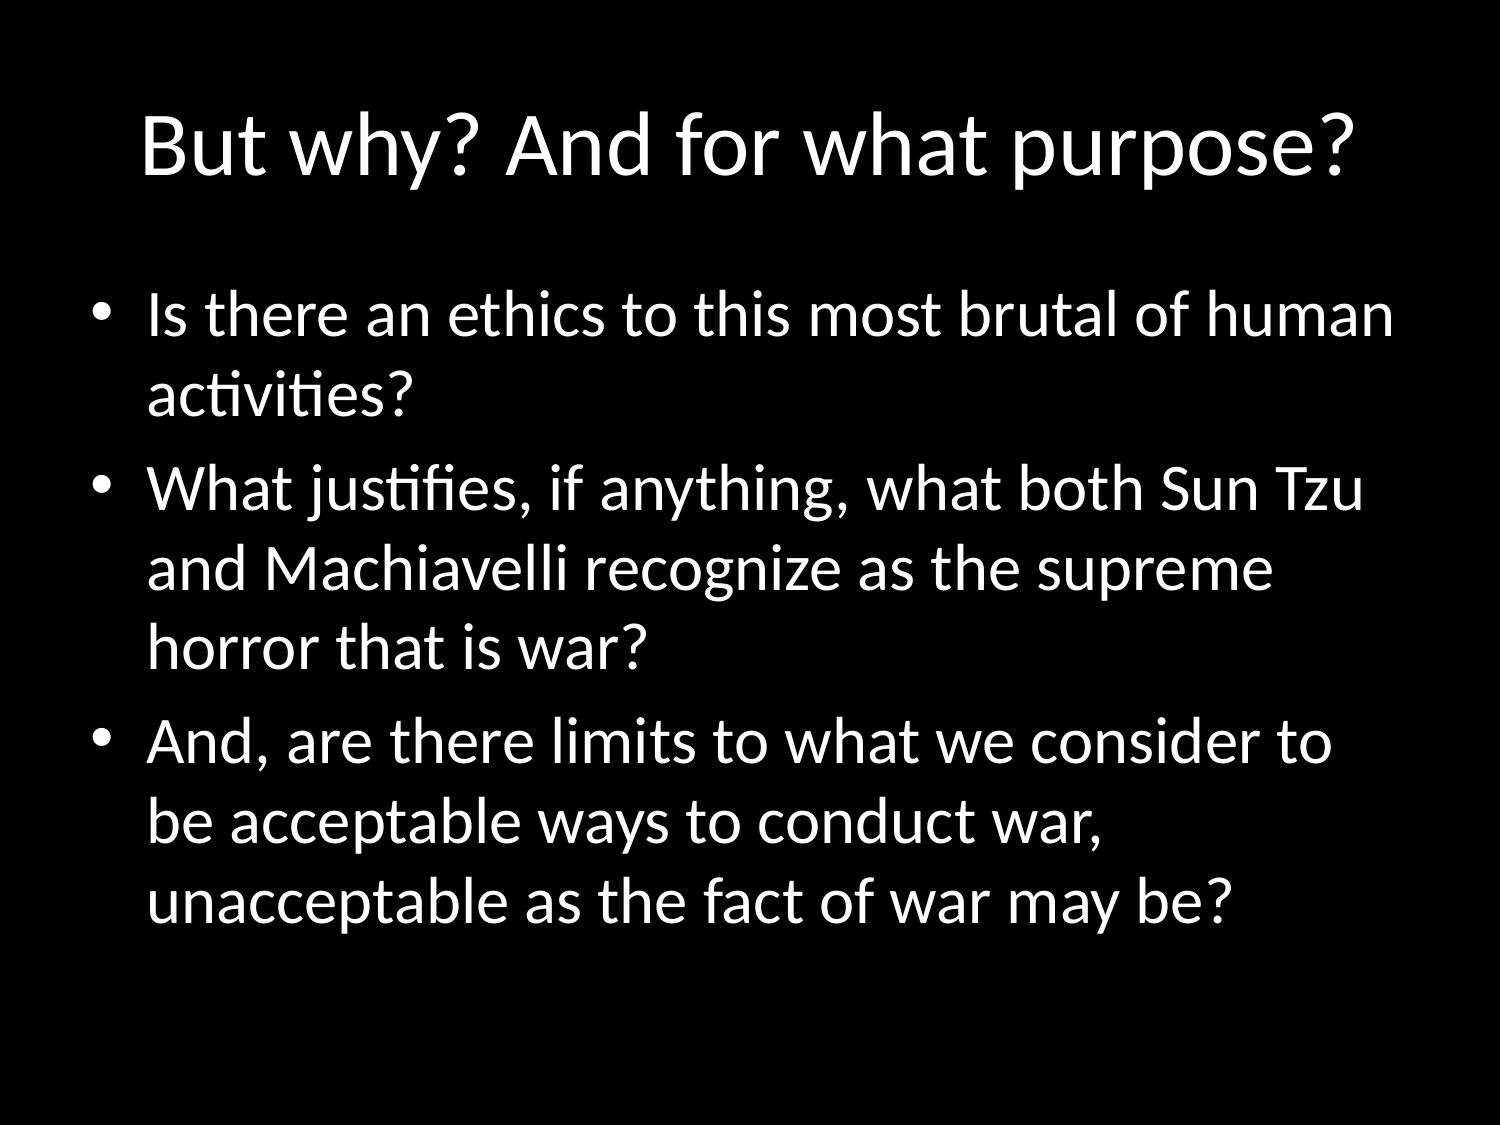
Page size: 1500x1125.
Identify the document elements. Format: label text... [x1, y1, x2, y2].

list Is there an ethics to this most brutal of human activities? What justifies, if anything, what both Sun Tzu and Machiavelli recognize as the supreme horror that is war? And, are there limits to what we consider to be acceptable ways to conduct war, unacceptable as the fact of war may be? [75, 262, 1425, 1005]
title But why? And for what purpose? [75, 45, 1425, 233]
